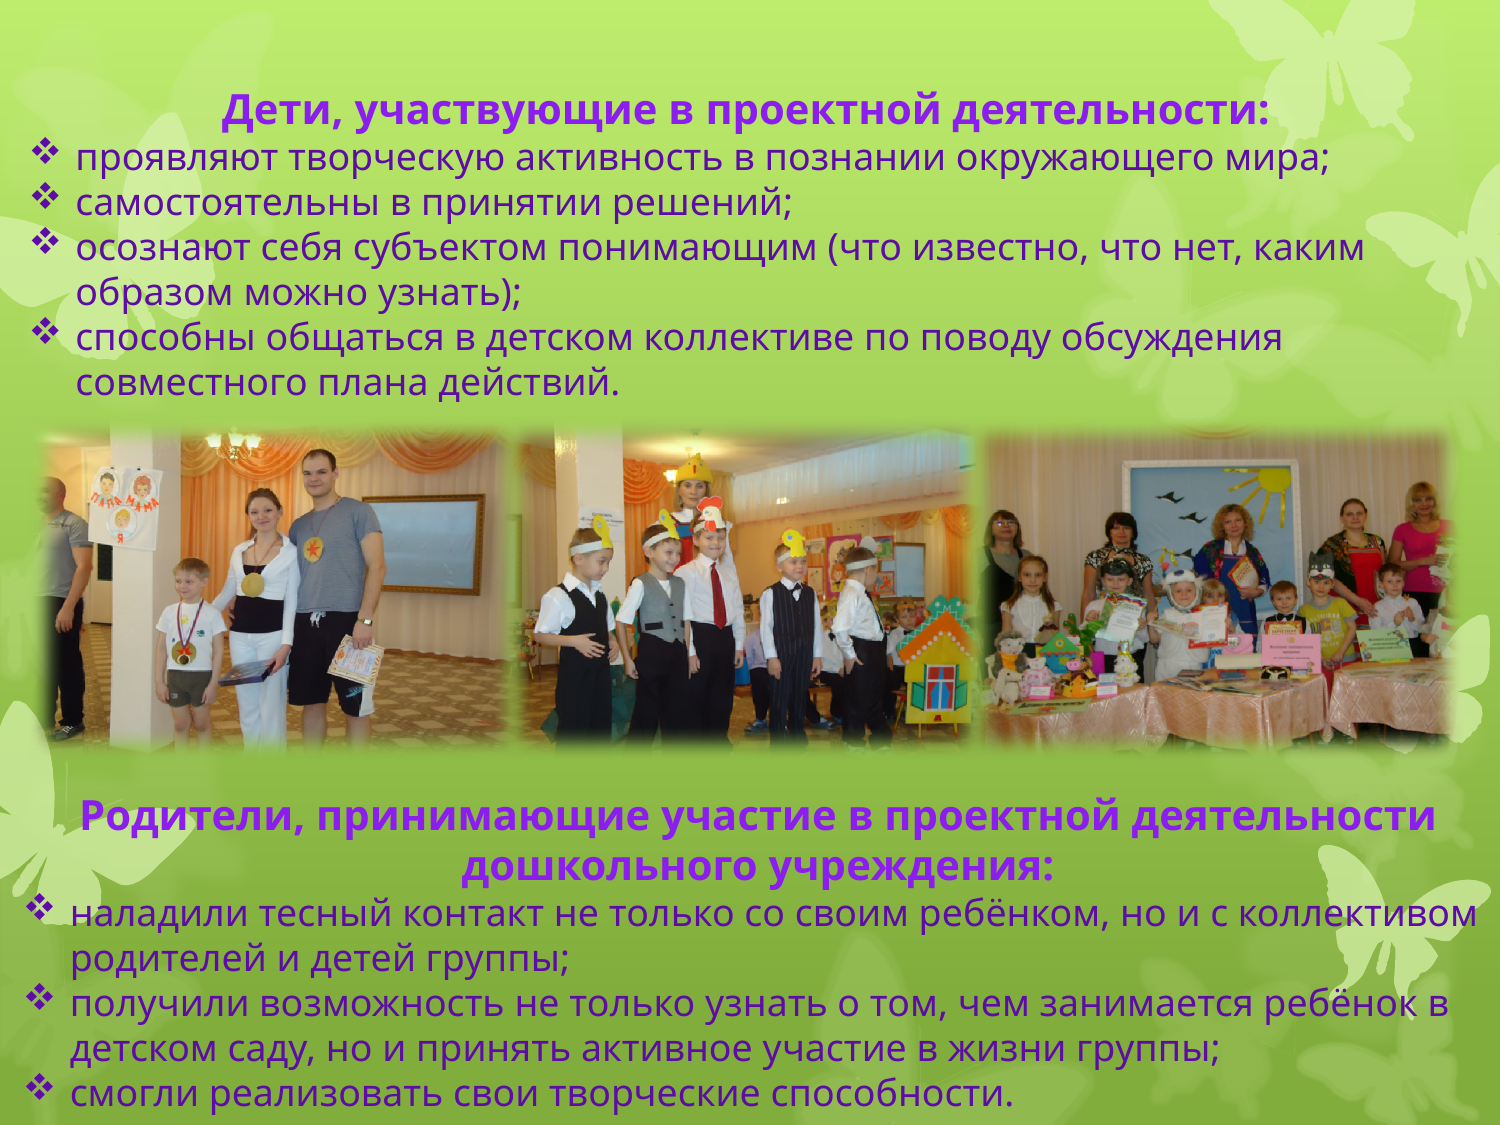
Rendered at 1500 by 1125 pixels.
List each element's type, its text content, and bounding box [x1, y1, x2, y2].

text_box Дети, участвующие в проектной деятельности: проявляют творческую активность в познании окружающего мира; самостоятельны в принятии решений; осознают себя субъектом понимающим (что известно, что нет, каким образом можно узнать); способны общаться в детском коллективе по поводу обсуждения совместного плана действий. [13, 75, 1479, 411]
text_box Родители, принимающие участие в проектной деятельности дошкольного учреждения: наладили тесный контакт не только со своим ребёнком, но и с коллективом родителей и детей группы; получили возможность не только узнать о том, чем занимается ребёнок в детском саду, но и принять активное участие в жизни группы; смогли реализовать свои творческие способности. [8, 781, 1500, 1122]
picture [28, 416, 1464, 762]
